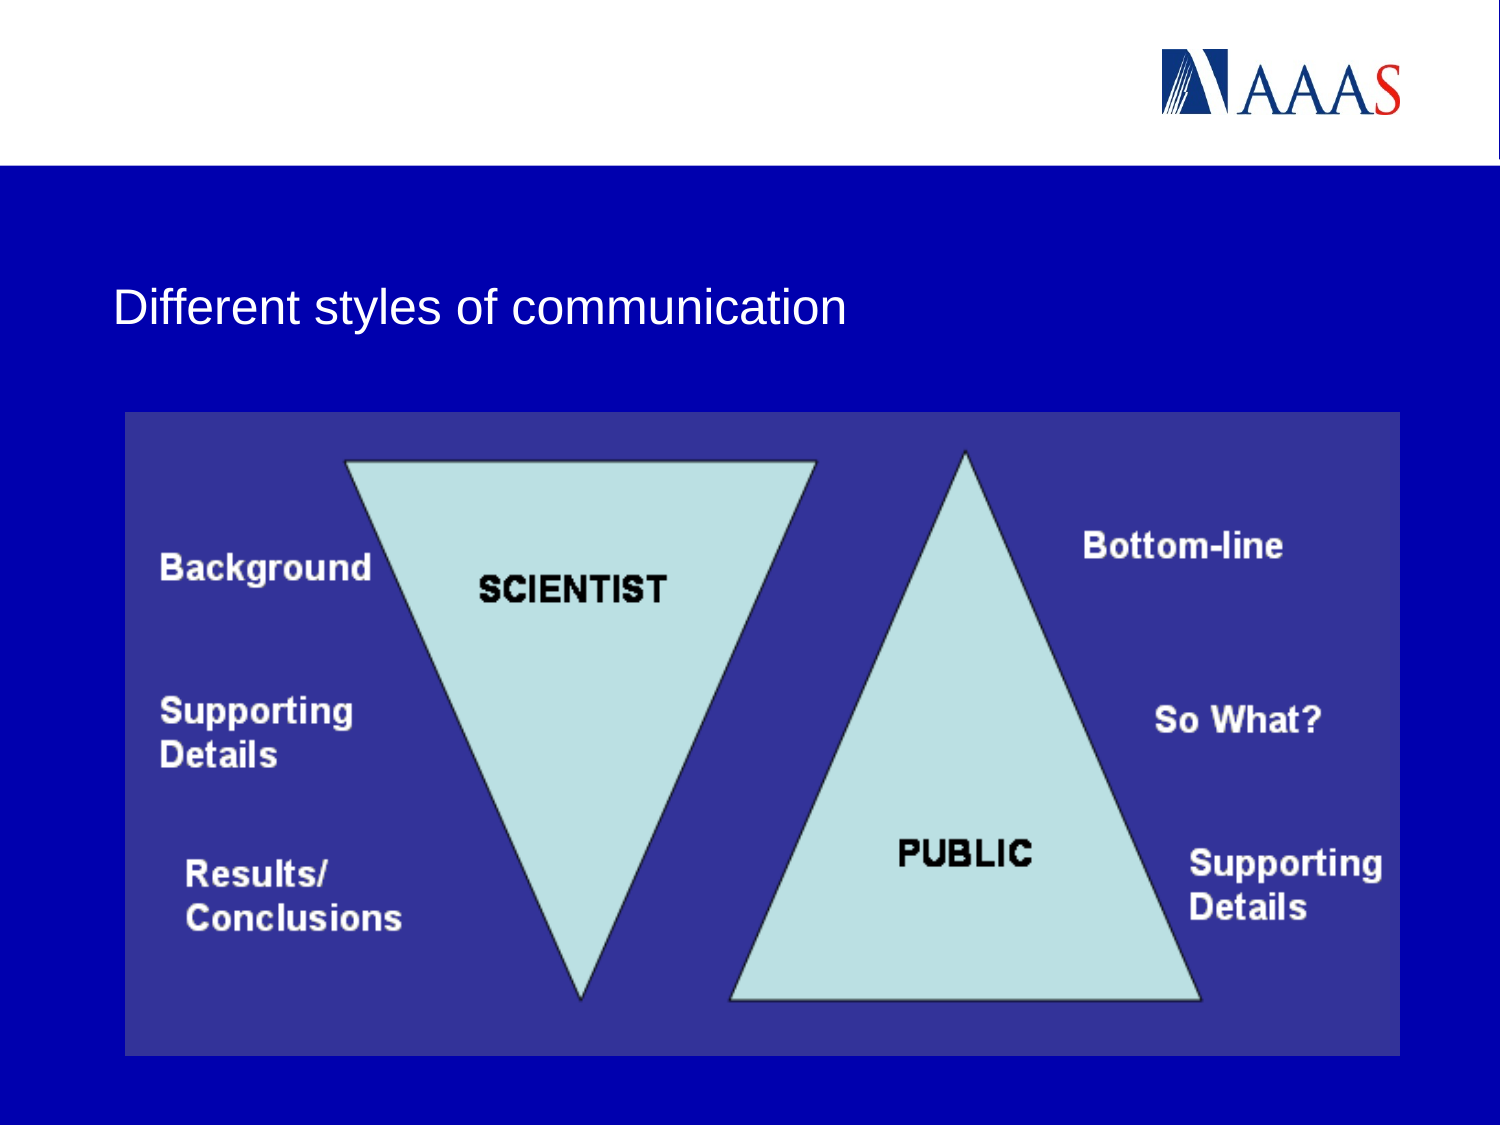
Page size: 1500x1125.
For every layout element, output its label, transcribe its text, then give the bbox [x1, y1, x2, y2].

picture [1162, 49, 1400, 115]
title Different styles of communication [111, 274, 1163, 364]
picture [124, 412, 1401, 1056]
